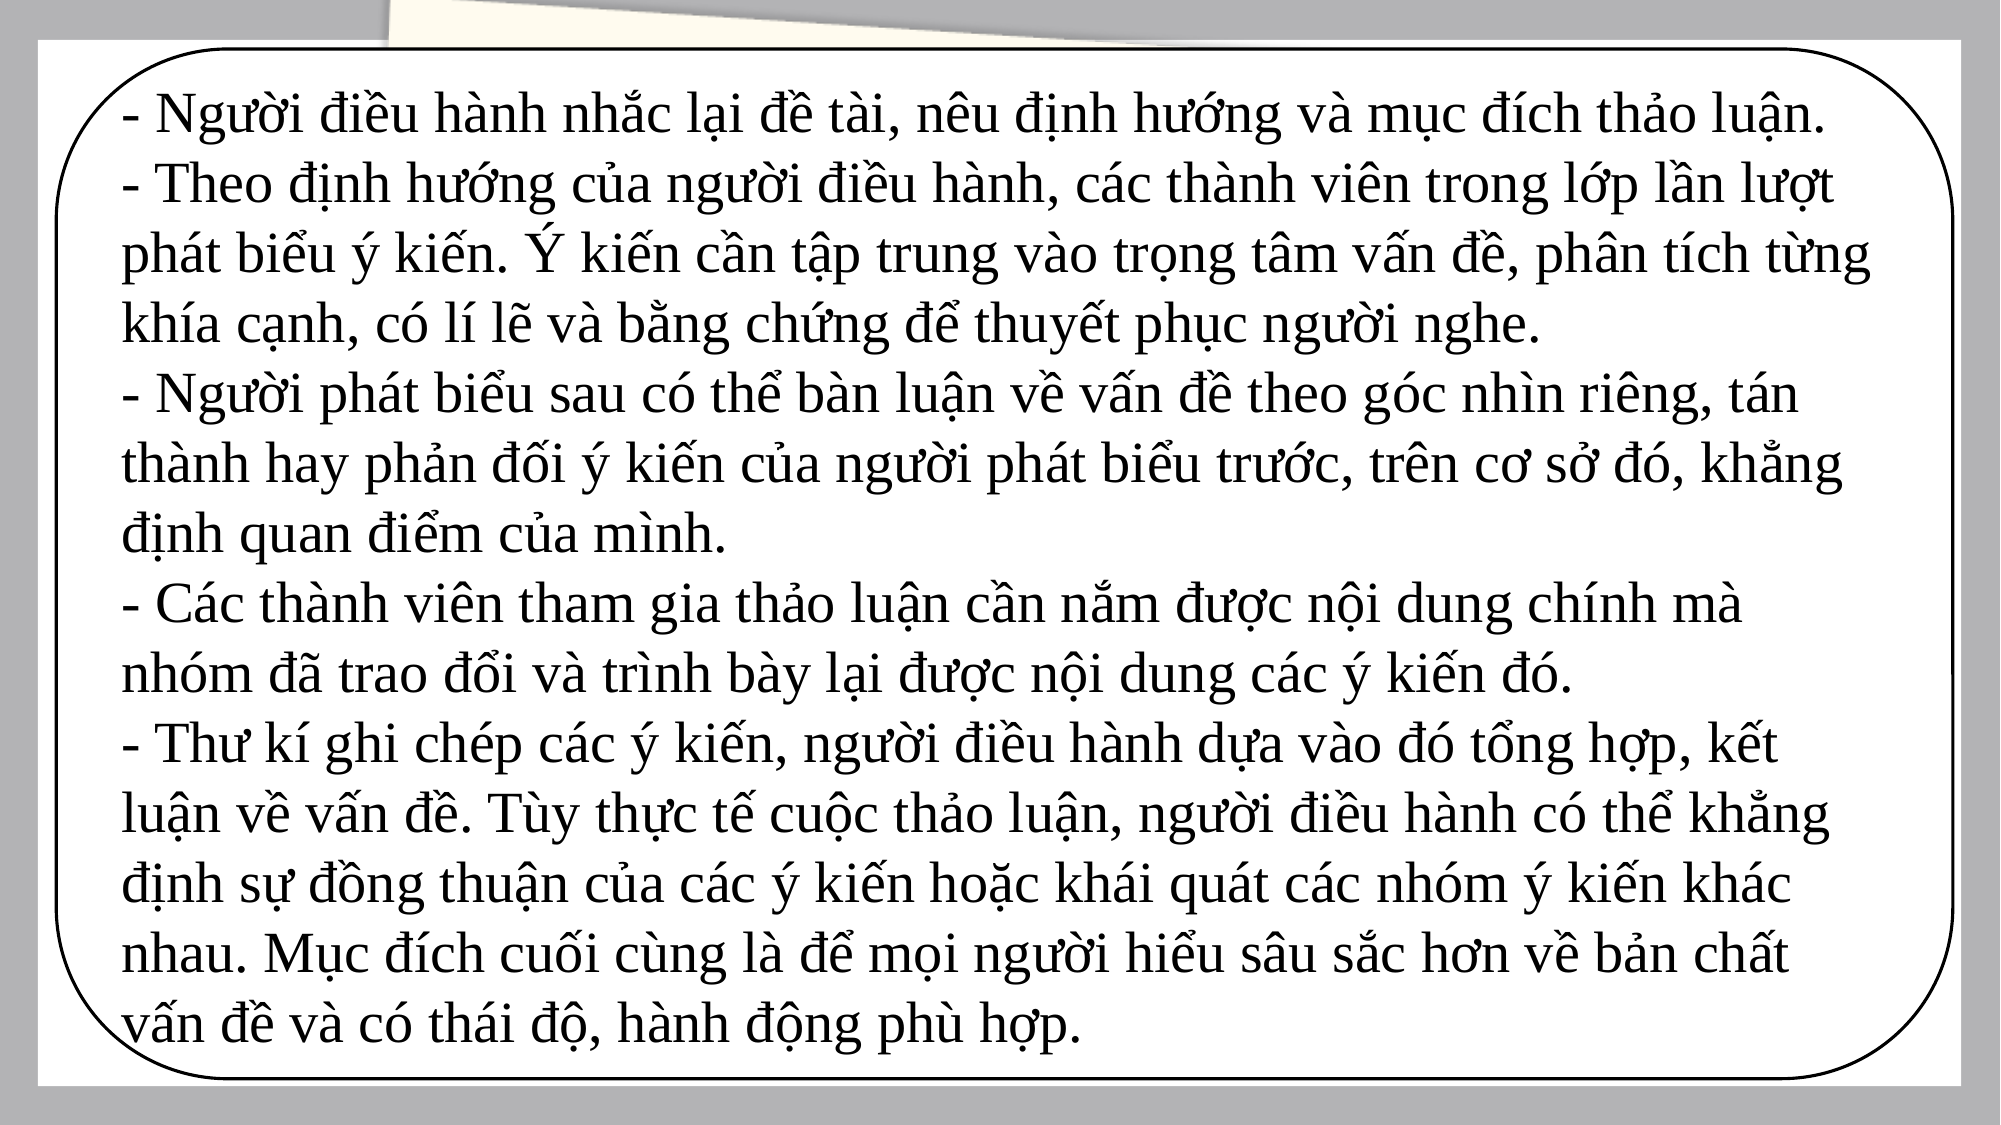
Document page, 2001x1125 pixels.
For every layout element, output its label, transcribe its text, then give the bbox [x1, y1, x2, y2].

text_box - Người điều hành nhắc lại đề tài, nêu định hướng và mục đích thảo luận. - Theo định hướng của người điều hành, các thành viên trong lớp lần lượt phát biểu ý kiến. Ý kiến cần tập trung vào trọng tâm vấn đề, phân tích từng khía cạnh, có lí lẽ và bằng chứng để thuyết phục người nghe. - Người phát biểu sau có thể bàn luận về vấn đề theo góc nhìn riêng, tán thành hay phản đối ý kiến của người phát biểu trước, trên cơ sở đó, khẳng định quan điểm của mình. - Các thành viên tham gia thảo luận cần nắm được nội dung chính mà nhóm đã trao đổi và trình bày lại được nội dung các ý kiến đó. - Thư kí ghi chép các ý kiến, người điều hành dựa vào đó tổng hợp, kết luận về vấn đề. Tùy thực tế cuộc thảo luận, người điều hành có thể khẳng định sự đồng thuận của các ý kiến hoặc khái quát các nhóm ý kiến khác nhau. Mục đích cuối cùng là để mọi người hiểu sâu sắc hơn về bản chất vấn đề và có thái độ, hành động phù hợp. [54, 47, 1955, 1081]
picture [339, 0, 1751, 963]
